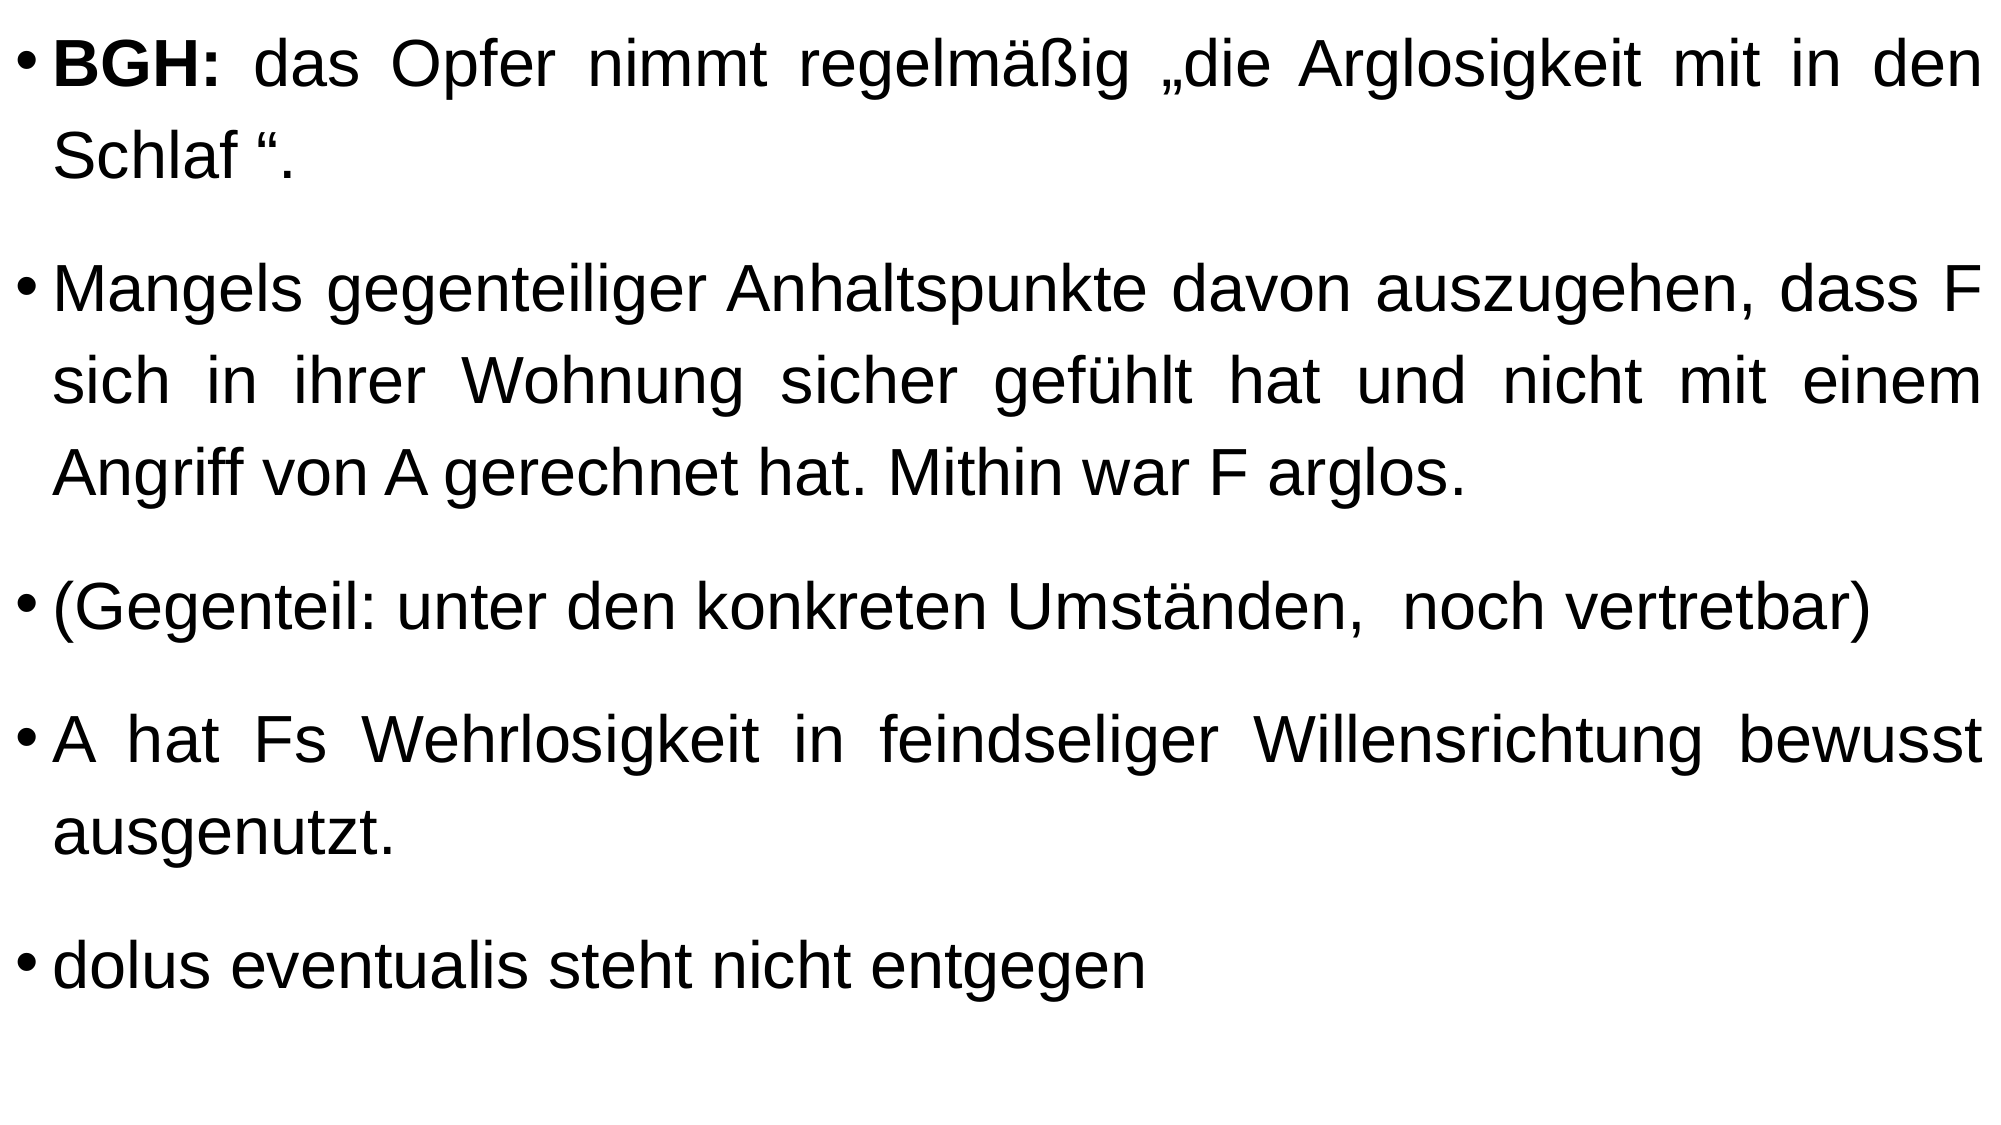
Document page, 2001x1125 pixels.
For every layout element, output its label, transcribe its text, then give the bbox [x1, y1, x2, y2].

list BGH: das Opfer nimmt regelmäßig „die Arglosigkeit mit in den Schlaf “. Mangels gegenteiliger Anhaltspunkte davon auszugehen, dass F sich in ihrer Wohnung sicher gefühlt hat und nicht mit einem Angriff von A gerechnet hat. Mithin war F arglos. (Gegenteil: unter den konkreten Umständen, noch vertretbar) A hat Fs Wehrlosigkeit in feindseliger Willensrichtung bewusst ausgenutzt. dolus eventualis steht nicht entgegen [0, 0, 2000, 1125]
